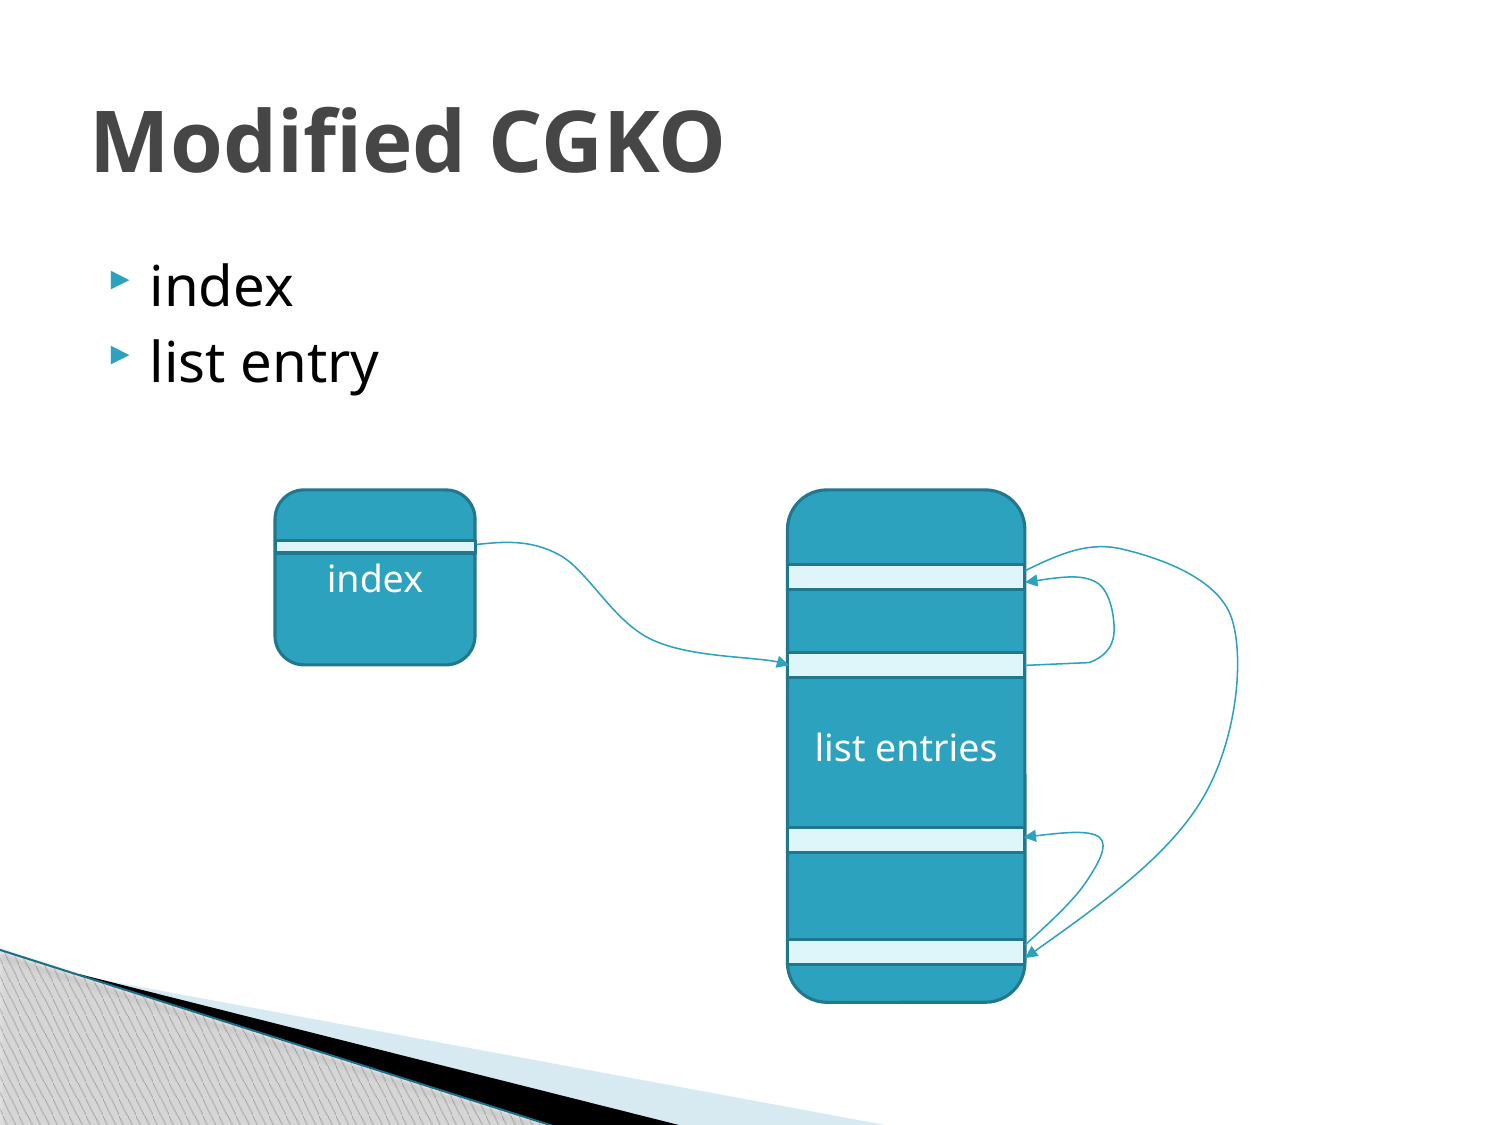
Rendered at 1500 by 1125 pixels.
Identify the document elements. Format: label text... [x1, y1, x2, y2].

text_box list entries [786, 958, 1027, 1004]
text_box [786, 563, 1026, 591]
text_box [786, 826, 1025, 854]
text_box list entries [785, 488, 1027, 661]
text_box [1023, 829, 1104, 946]
text_box [1024, 545, 1239, 959]
text_box [274, 539, 477, 555]
text_box [786, 651, 1025, 679]
text_box [477, 541, 790, 668]
title Modified CGKO [75, 45, 1425, 233]
text_box index [273, 488, 477, 667]
text_box list entries [785, 667, 1025, 965]
text_box [786, 938, 1026, 966]
